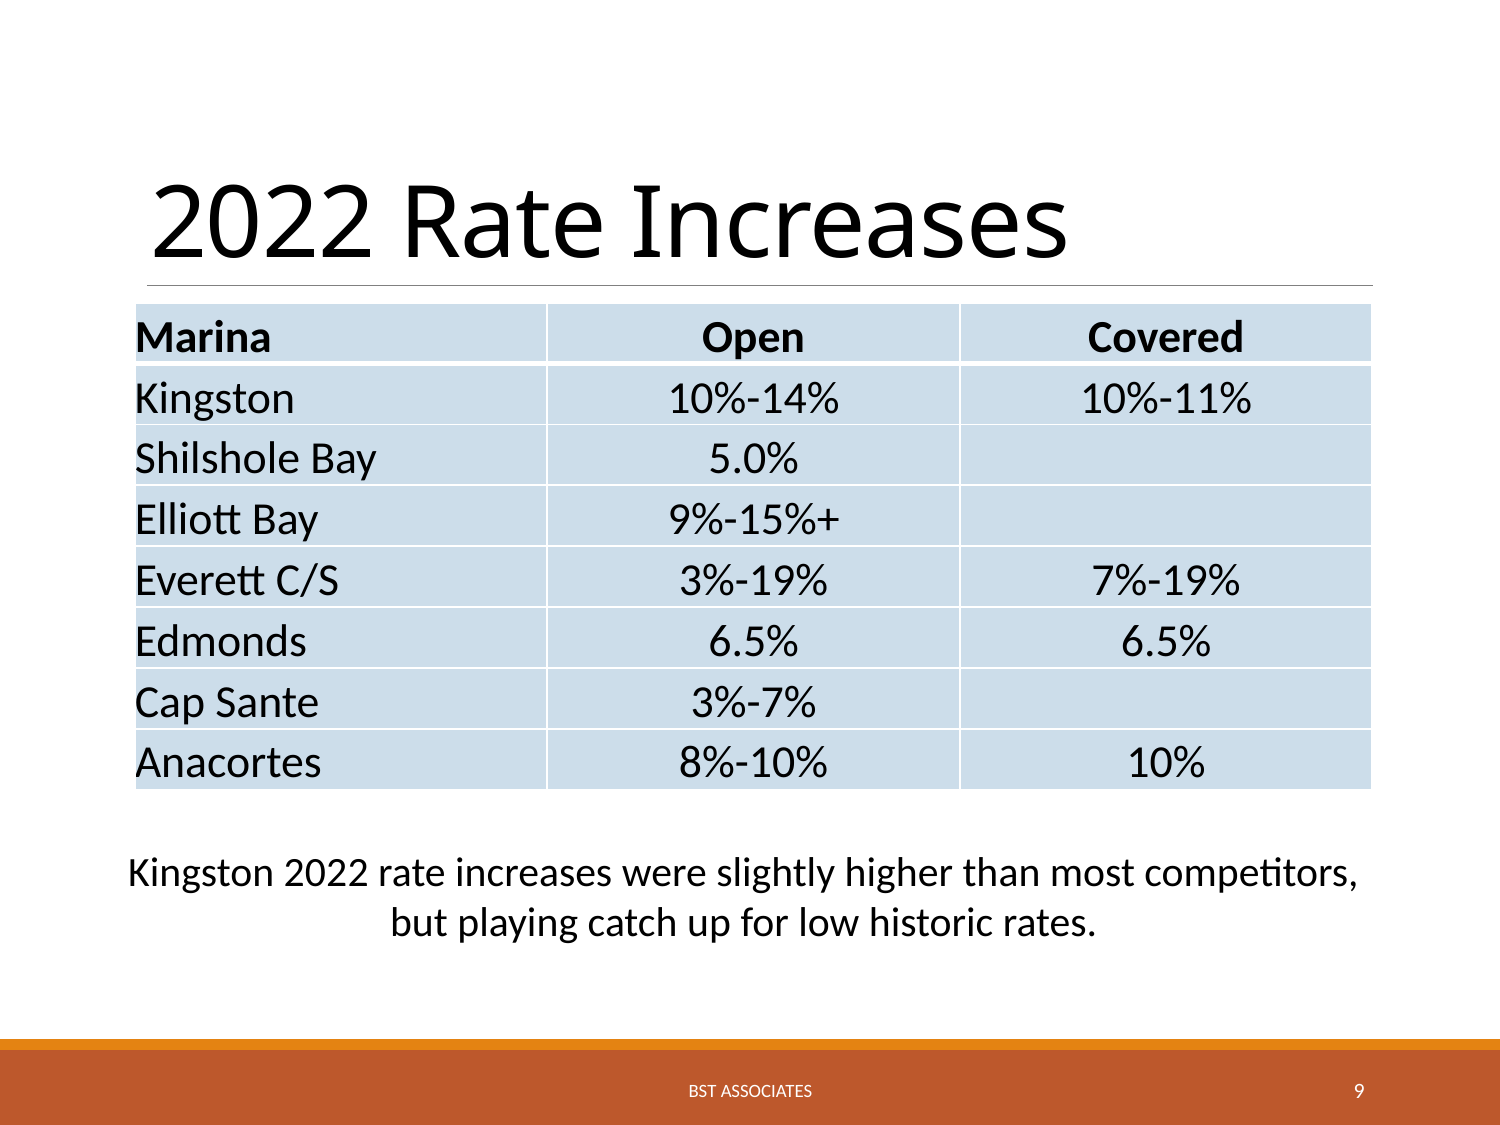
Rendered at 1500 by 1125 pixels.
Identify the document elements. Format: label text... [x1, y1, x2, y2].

table_cell 10%-11% [961, 366, 1371, 424]
table_cell Edmonds [136, 608, 546, 667]
table_header Open [548, 304, 959, 361]
table_cell Kingston [136, 366, 546, 424]
table_cell 3%-7% [548, 669, 959, 728]
table_cell [961, 669, 1371, 728]
table_cell [961, 486, 1371, 545]
table_cell [961, 425, 1371, 484]
table_cell Shilshole Bay [136, 425, 546, 484]
slide_number 9 [1218, 1059, 1380, 1120]
title 2022 Rate Increases [135, 47, 1373, 285]
table_header Marina [136, 304, 546, 361]
table_cell 10% [961, 730, 1371, 789]
table_cell 7%-19% [961, 547, 1371, 606]
table_cell 5.0% [548, 425, 959, 484]
table_cell 6.5% [548, 608, 959, 667]
table_cell Everett C/S [136, 547, 546, 606]
table_cell 6.5% [961, 608, 1371, 667]
text_box Kingston 2022 rate increases were slightly higher than most competitors, but playing catch up for low historic rates. [87, 837, 1400, 953]
table_cell 9%-15%+ [548, 486, 959, 545]
table_header Covered [961, 304, 1371, 361]
table_cell 10%-14% [548, 366, 959, 424]
footer BST Associates [453, 1059, 1047, 1120]
table_cell Elliott Bay [136, 486, 546, 545]
table_cell Anacortes [136, 730, 546, 789]
table_cell 3%-19% [548, 547, 959, 606]
table_cell 8%-10% [548, 730, 959, 789]
table_cell Cap Sante [136, 669, 546, 728]
